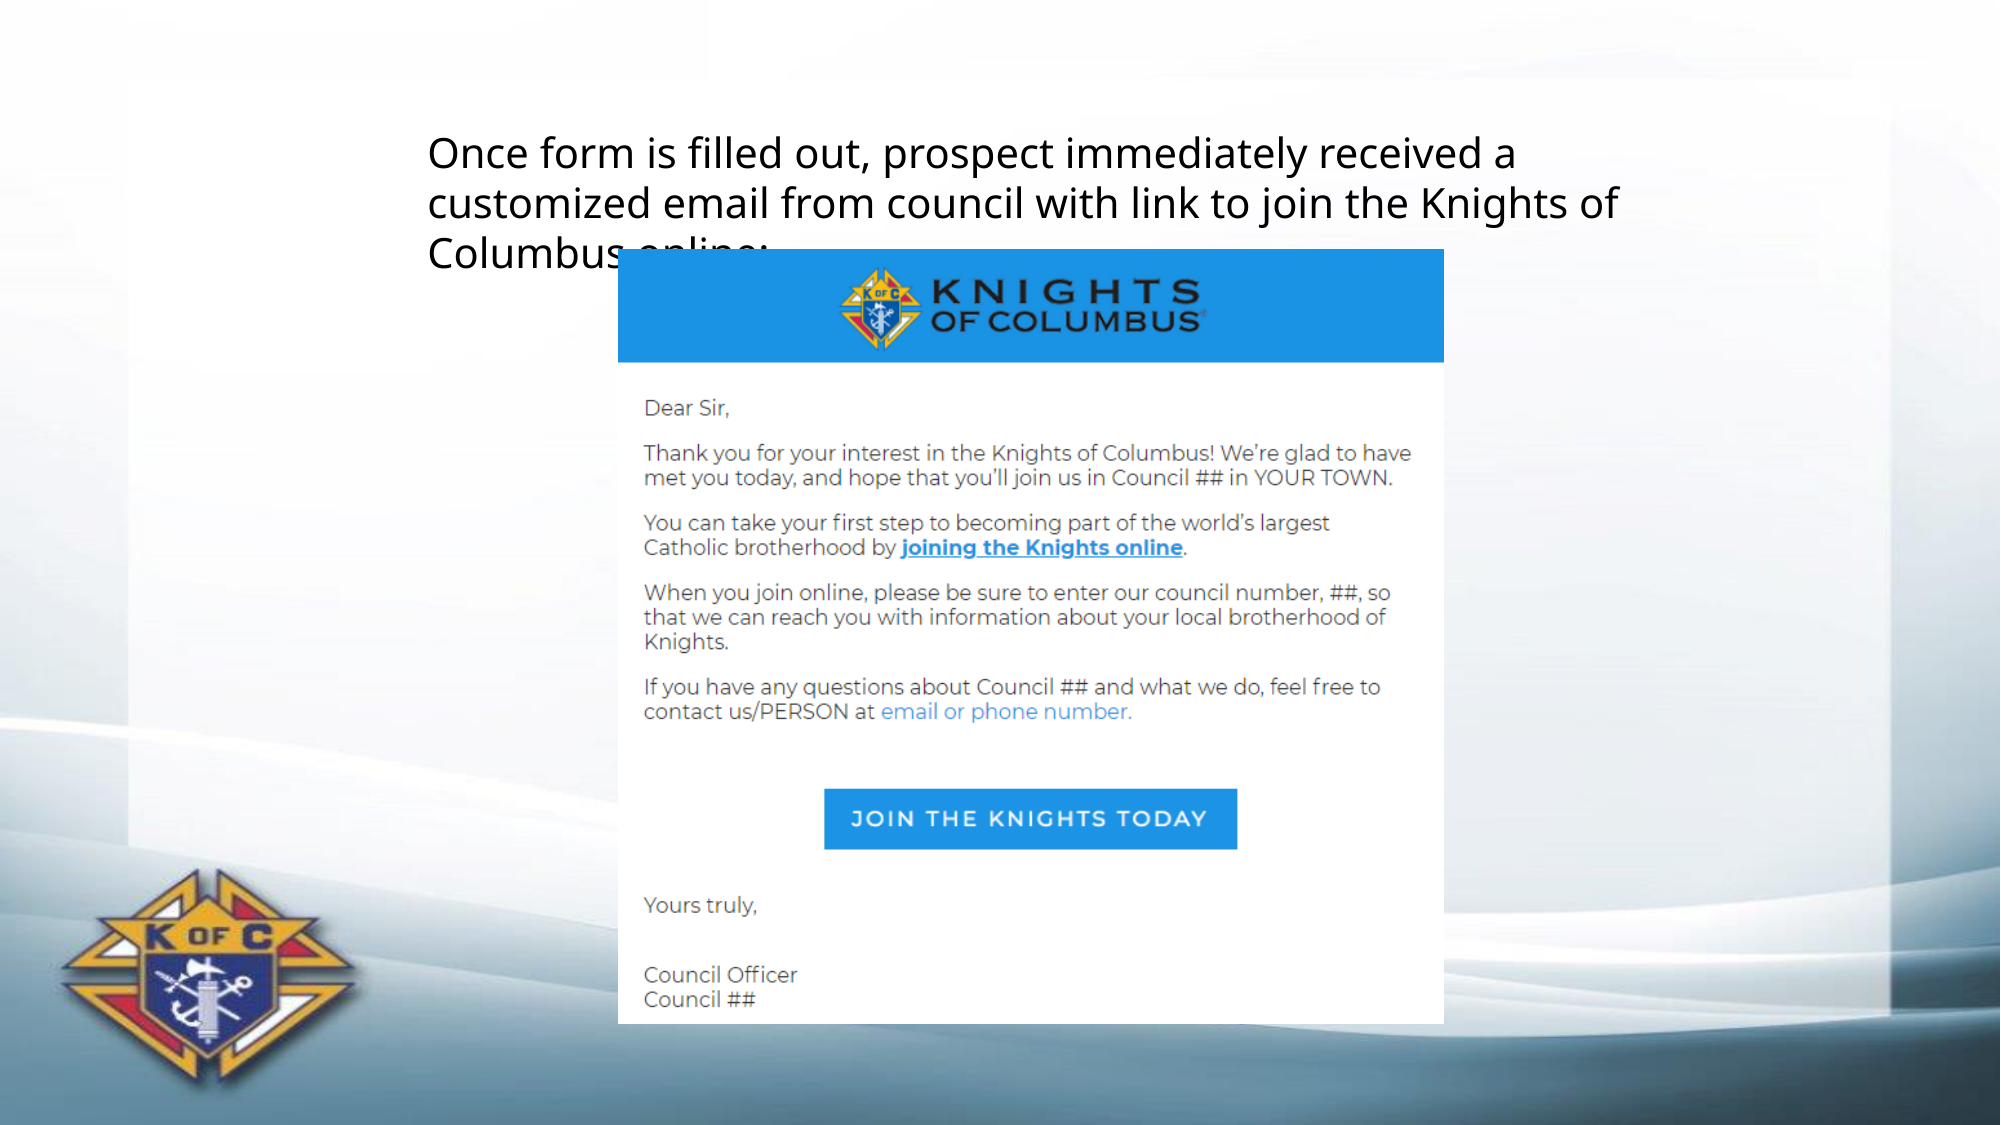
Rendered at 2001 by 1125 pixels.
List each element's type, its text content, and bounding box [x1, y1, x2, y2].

picture [0, 0, 2000, 1125]
text_box Once form is filled out, prospect immediately received a customized email from council with link to join the Knights of Columbus online: [412, 119, 1650, 385]
